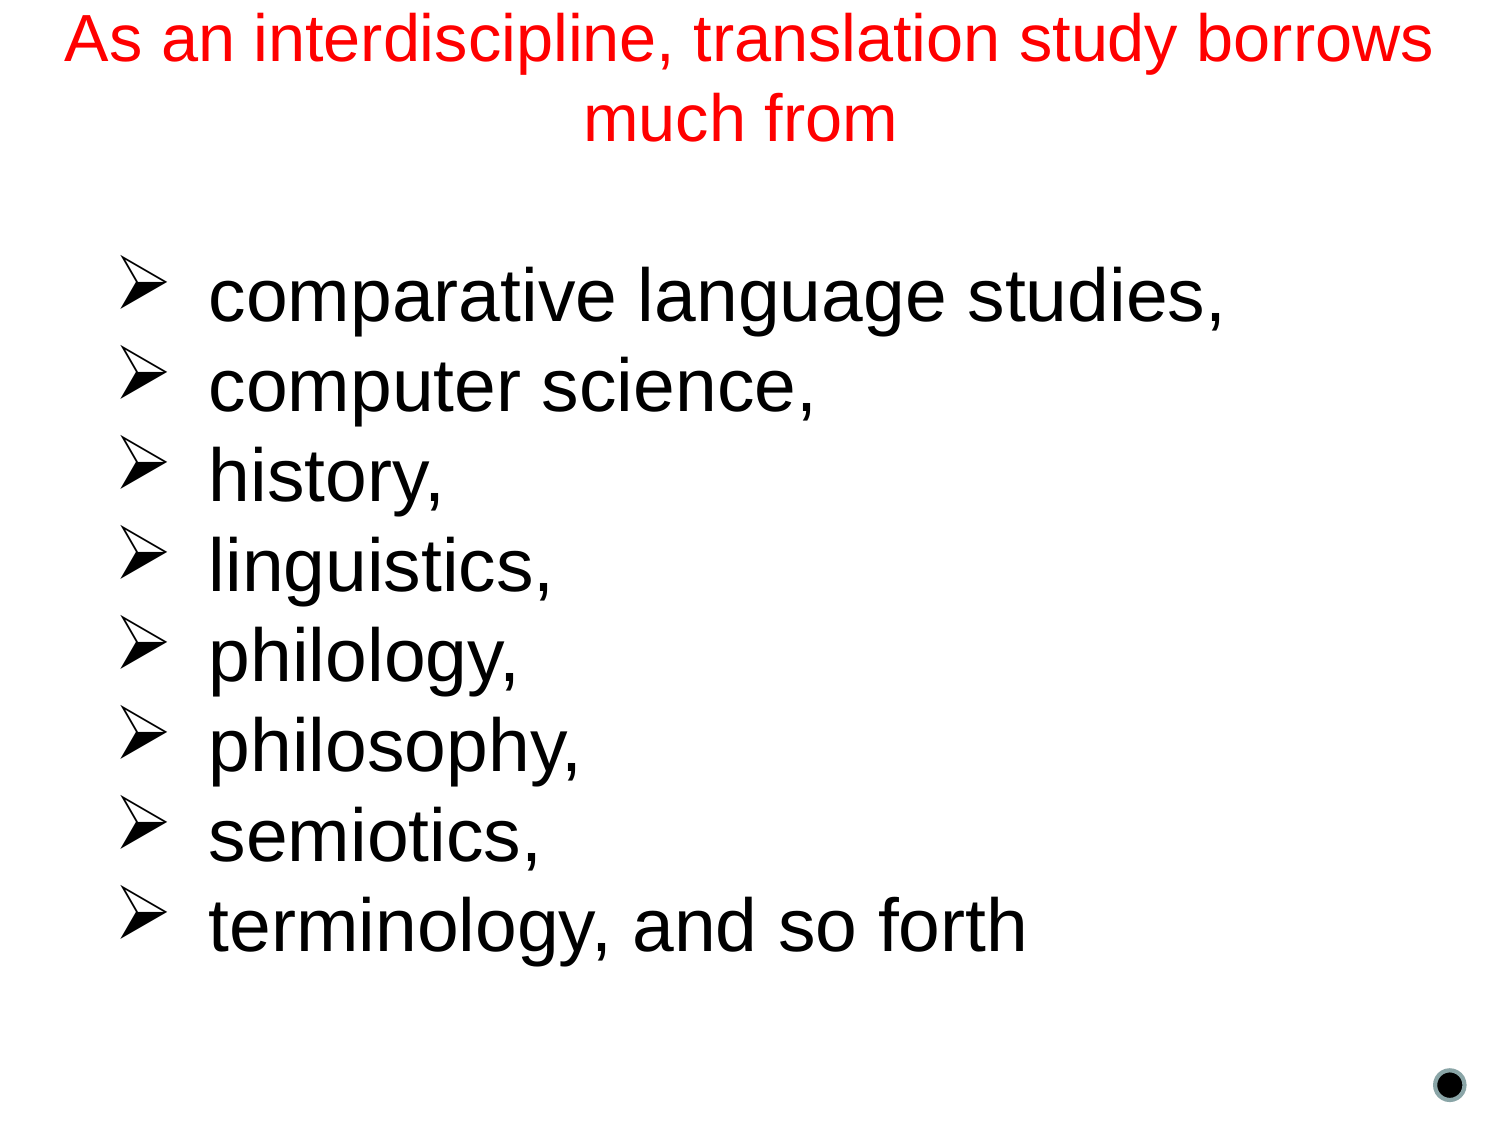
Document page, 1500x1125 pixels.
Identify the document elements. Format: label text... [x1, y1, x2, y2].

text_box [1433, 1068, 1467, 1103]
text_box As an interdiscipline, translation study borrows much from [0, 0, 1500, 151]
text_box comparative language studies, computer science, history, linguistics, philology, philosophy, semiotics, terminology, and so forth [98, 188, 1402, 1025]
